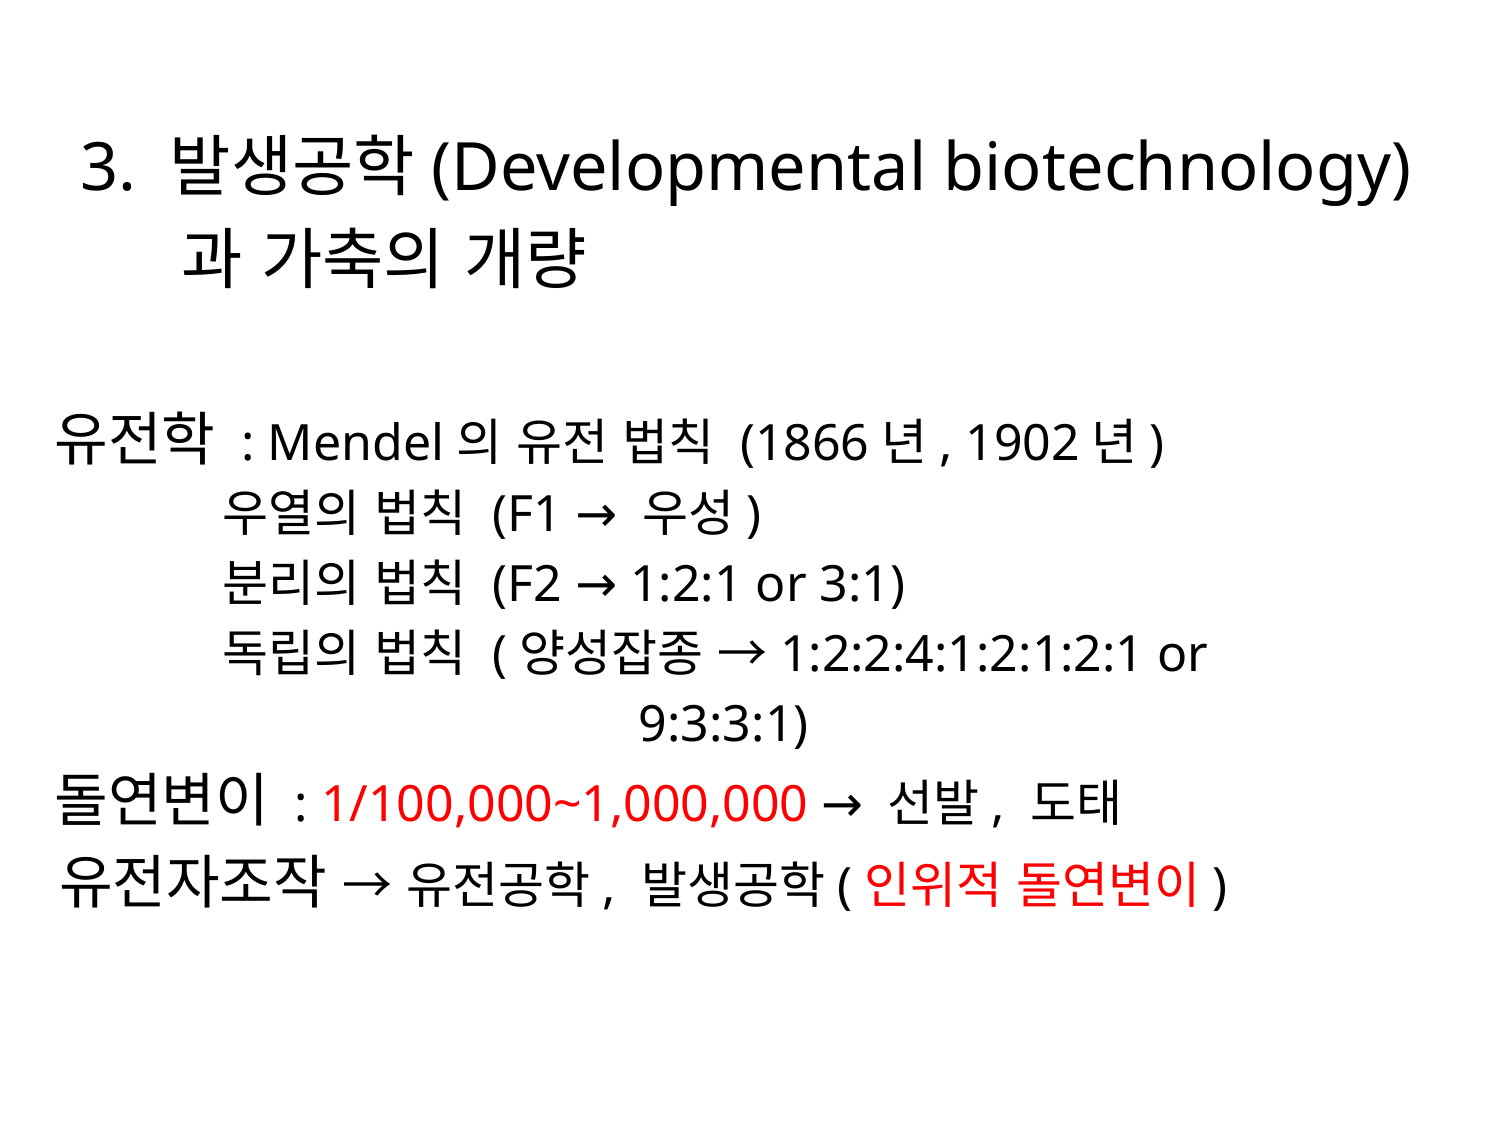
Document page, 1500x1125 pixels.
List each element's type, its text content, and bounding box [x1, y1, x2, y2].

list 3. 발생공학(Developmental biotechnology) 과 가축의 개량 유전학 : Mendel의 유전 법칙 (1866년, 1902년) 우열의 법칙 (F1 → 우성) 분리의 법칙 (F2 → 1:2:1 or 3:1) 독립의 법칙 (양성잡종 →1:2:2:4:1:2:1:2:1 or 9:3:3:1) 돌연변이 : 1/100,000~1,000,000 → 선발, 도태 유전자조작 → 유전공학, 발생공학(인위적 돌연변이) [0, 42, 1500, 1071]
